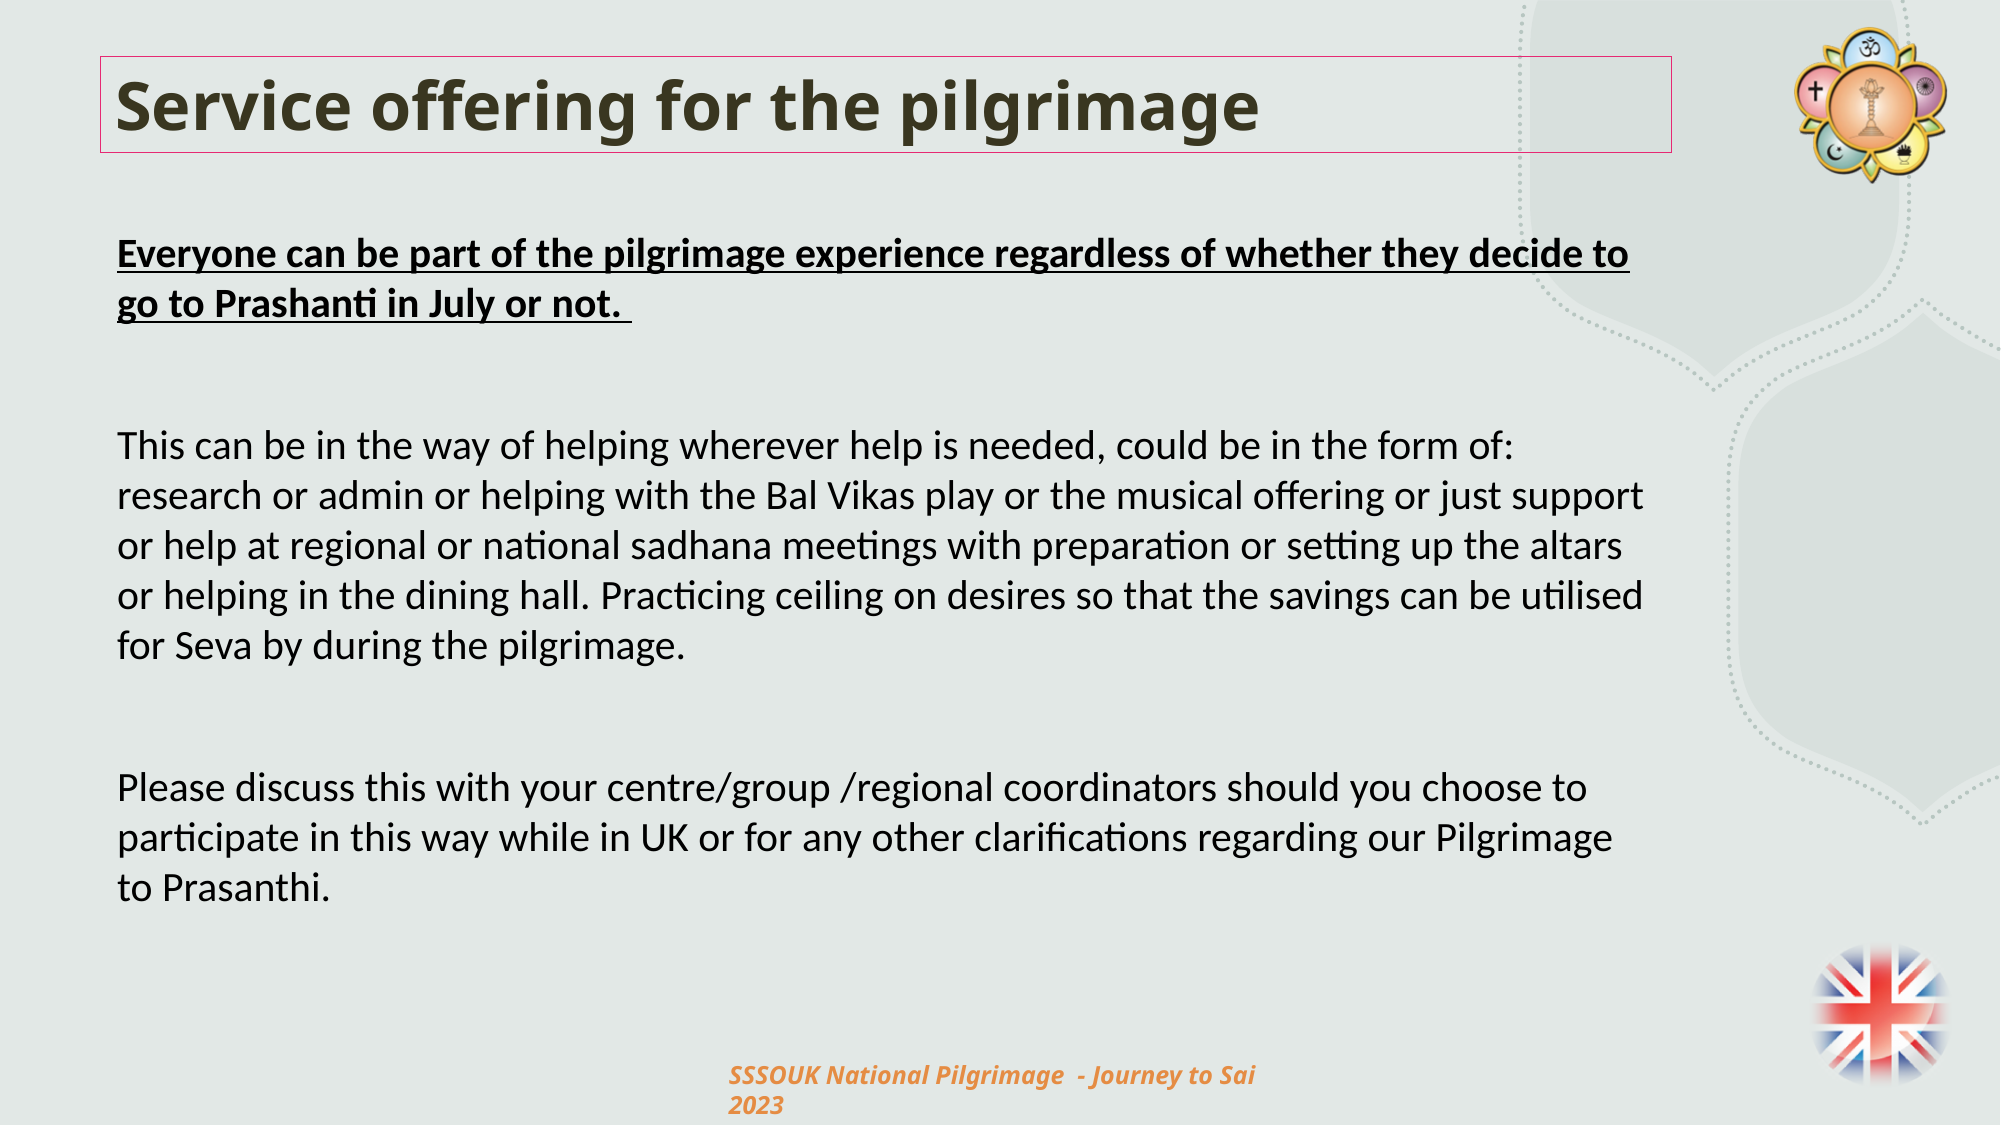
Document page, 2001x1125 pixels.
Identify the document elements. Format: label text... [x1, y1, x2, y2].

title Service offering for the pilgrimage [100, 56, 1672, 153]
picture [1807, 939, 1954, 1090]
text_box Everyone can be part of the pilgrimage experience regardless of whether they decide to go to Prashanti in July or not. This can be in the way of helping wherever help is needed, could be in the form of: research or admin or helping with the Bal Vikas play or the musical offering or just support or help at regional or national sadhana meetings with preparation or setting up the altars or helping in the dining hall. Practicing ceiling on desires so that the savings can be utilised for Seva by during the pilgrimage. Please discuss this with your centre/group /regional coordinators should you choose to participate in this way while in UK or for any other clarifications regarding our Pilgrimage to Prasanthi. [100, 218, 1672, 918]
footer SSSOUK National Pilgrimage - Journey to Sai 2023 [713, 1058, 1286, 1121]
picture [1789, 22, 1954, 187]
